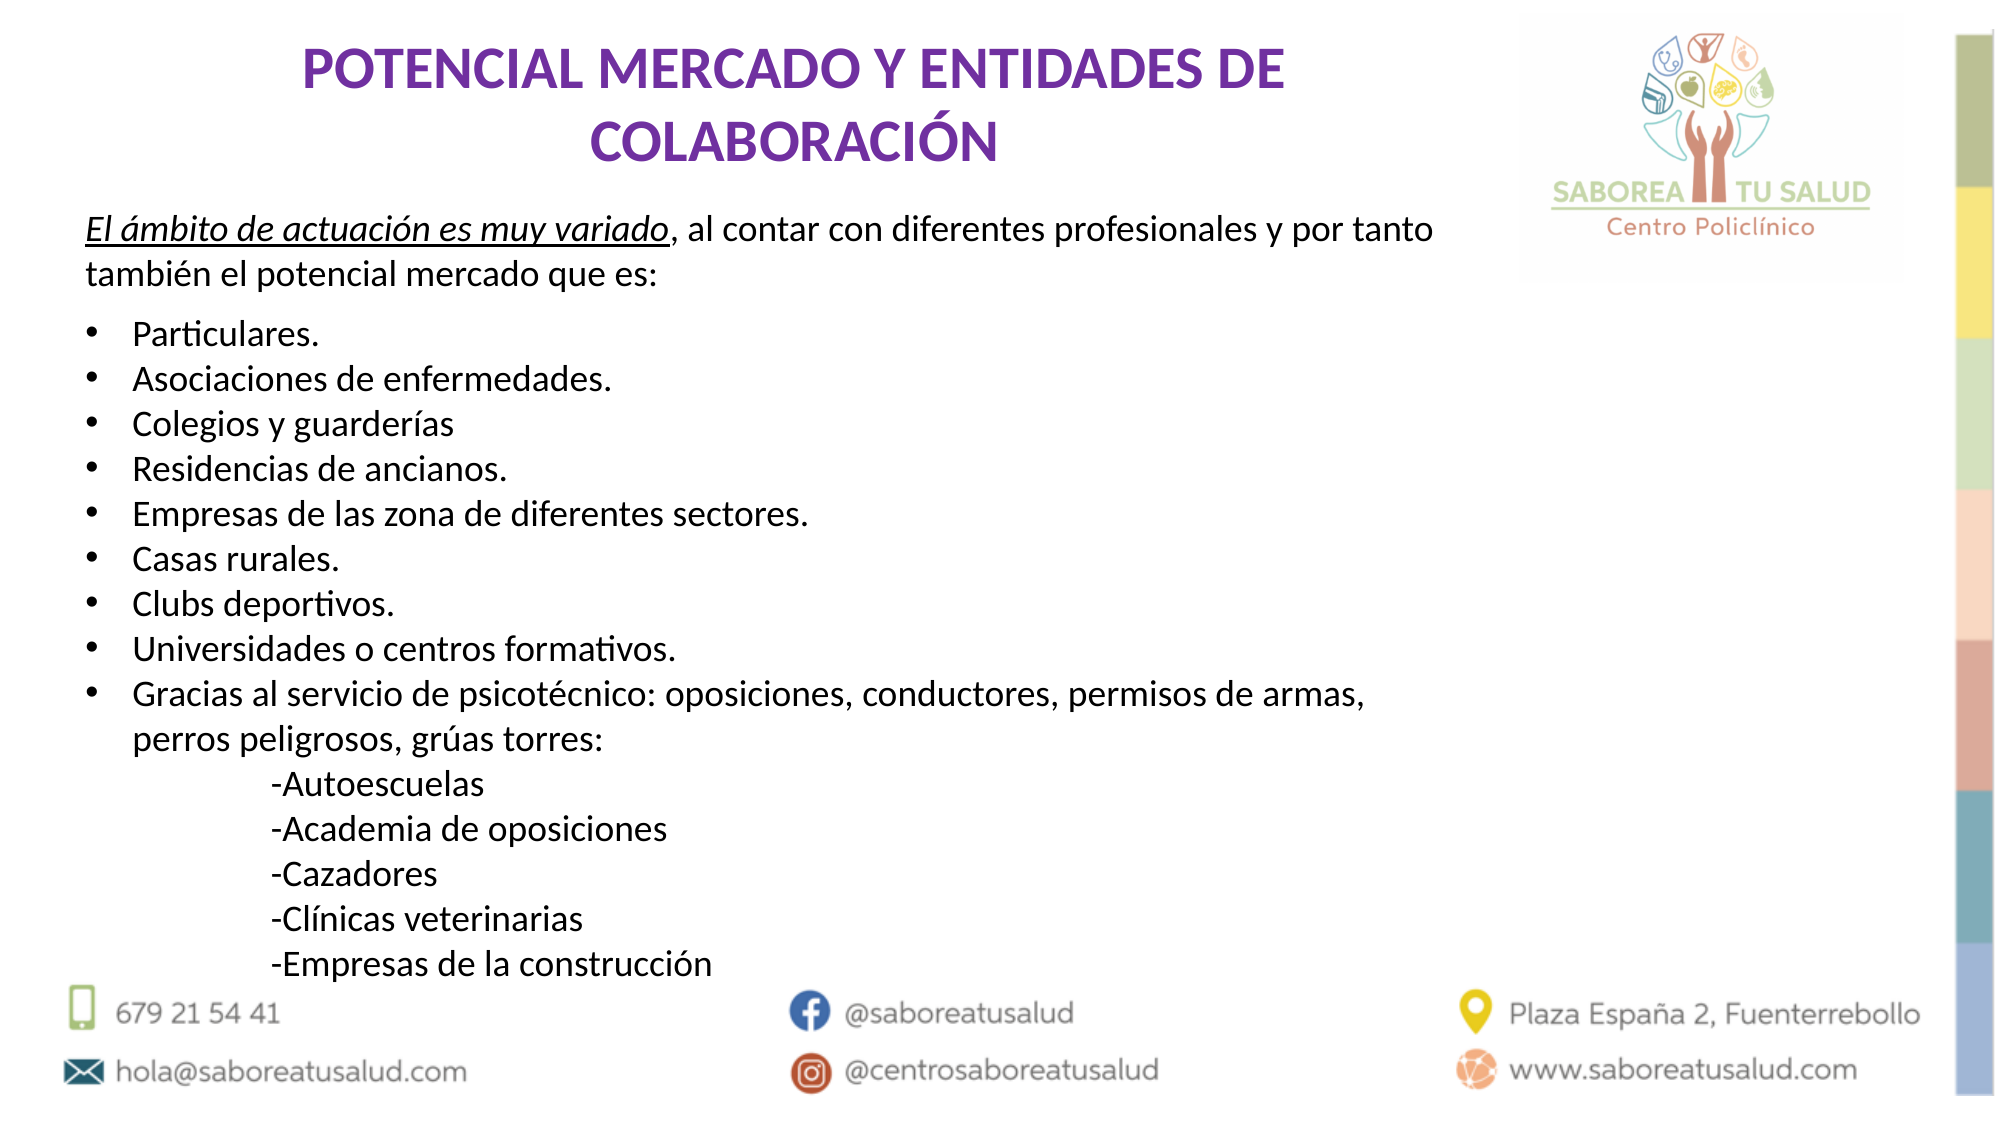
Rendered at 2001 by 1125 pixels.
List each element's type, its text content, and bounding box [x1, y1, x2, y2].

text_box El ámbito de actuación es muy variado, al contar con diferentes profesionales y por tanto también el potencial mercado que es: [70, 196, 1520, 302]
picture [47, 29, 2000, 1125]
text_box POTENCIAL MERCADO Y ENTIDADES DE COLABORACIÓN [156, 13, 1433, 189]
text_box Particulares. Asociaciones de enfermedades. Colegios y guarderías Residencias de ancianos. Empresas de las zona de diferentes sectores. Casas rurales. Clubs deportivos. Universidades o centros formativos. Gracias al servicio de psicotécnico: oposiciones, conductores, permisos de armas, perros peligrosos, grúas torres: -Autoescuelas -Academia de oposiciones -Cazadores -Clínicas veterinarias -Empresas de la construcción [70, 301, 1385, 968]
picture [1520, 0, 1904, 340]
